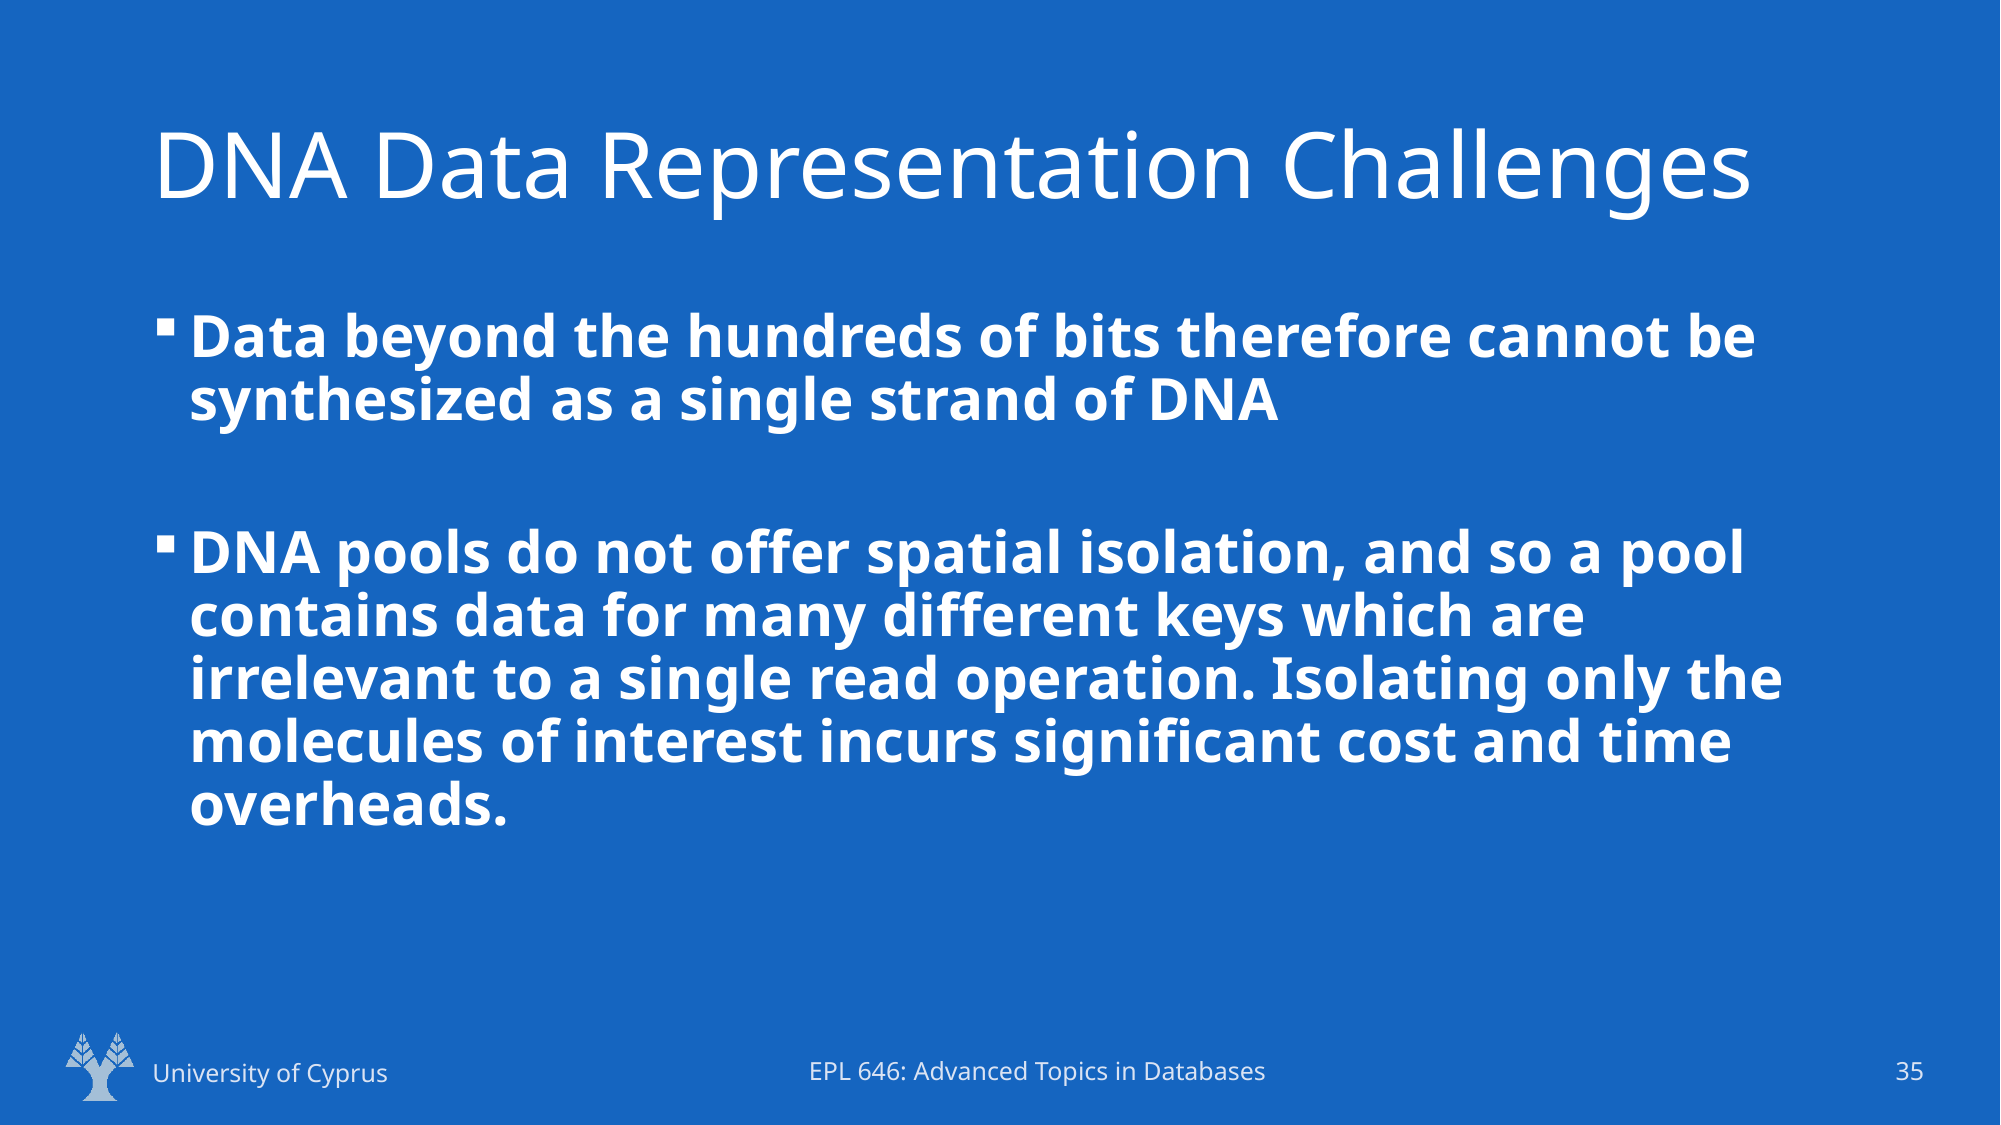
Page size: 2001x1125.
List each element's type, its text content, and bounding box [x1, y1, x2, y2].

list Data beyond the hundreds of bits therefore cannot be synthesized as a single strand of DNA DNA pools do not offer spatial isolation, and so a pool contains data for many different keys which are irrelevant to a single read operation. Isolating only the molecules of interest incurs significant cost and time overheads. [137, 299, 1863, 1014]
footer EPL 646: Advanced Topics in Databases [662, 1042, 1414, 1103]
title DNA Data Representation Challenges [137, 59, 1863, 278]
slide_number 35 [1489, 1042, 1940, 1103]
slide_number University of Cyprus [137, 1042, 588, 1103]
